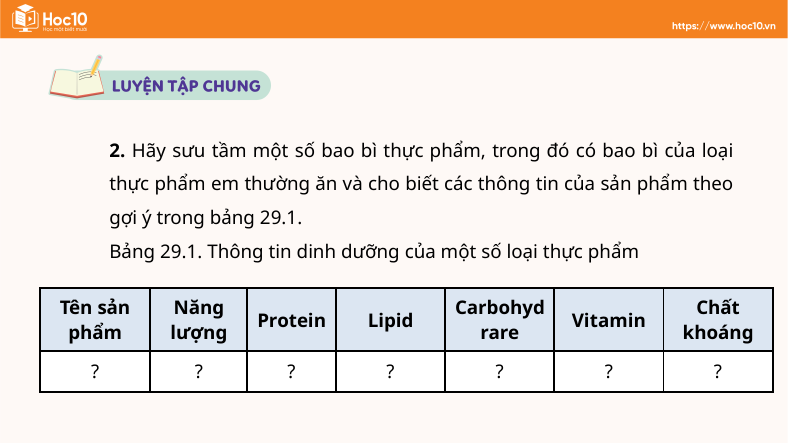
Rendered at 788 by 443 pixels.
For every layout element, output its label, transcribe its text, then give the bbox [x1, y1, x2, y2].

table_cell ? [337, 352, 444, 391]
text_box 2. Hãy sưu tầm một số bao bì thực phẩm, trong đó có bao bì của loại thực phẩm em thường ăn và cho biết các thông tin của sản phẩm theo gợi ý trong bảng 29.1. Bảng 29.1. Thông tin dinh dưỡng của một số loại thực phẩm [94, 119, 748, 270]
table_header Năng lượng [151, 289, 246, 350]
table_header Carbohydrare [446, 289, 553, 350]
table_cell ? [151, 352, 246, 391]
table_cell ? [664, 352, 772, 391]
table_cell ? [41, 352, 149, 391]
table_header Tên sản phẩm [41, 289, 149, 350]
table_cell ? [555, 352, 663, 391]
table_cell ? [446, 352, 553, 391]
table_header Protein [248, 289, 335, 350]
table_header Vitamin [555, 289, 663, 350]
table_cell ? [248, 352, 335, 391]
picture [0, 0, 788, 443]
table_header Lipid [337, 289, 444, 350]
table_header Chất khoáng [664, 289, 772, 350]
